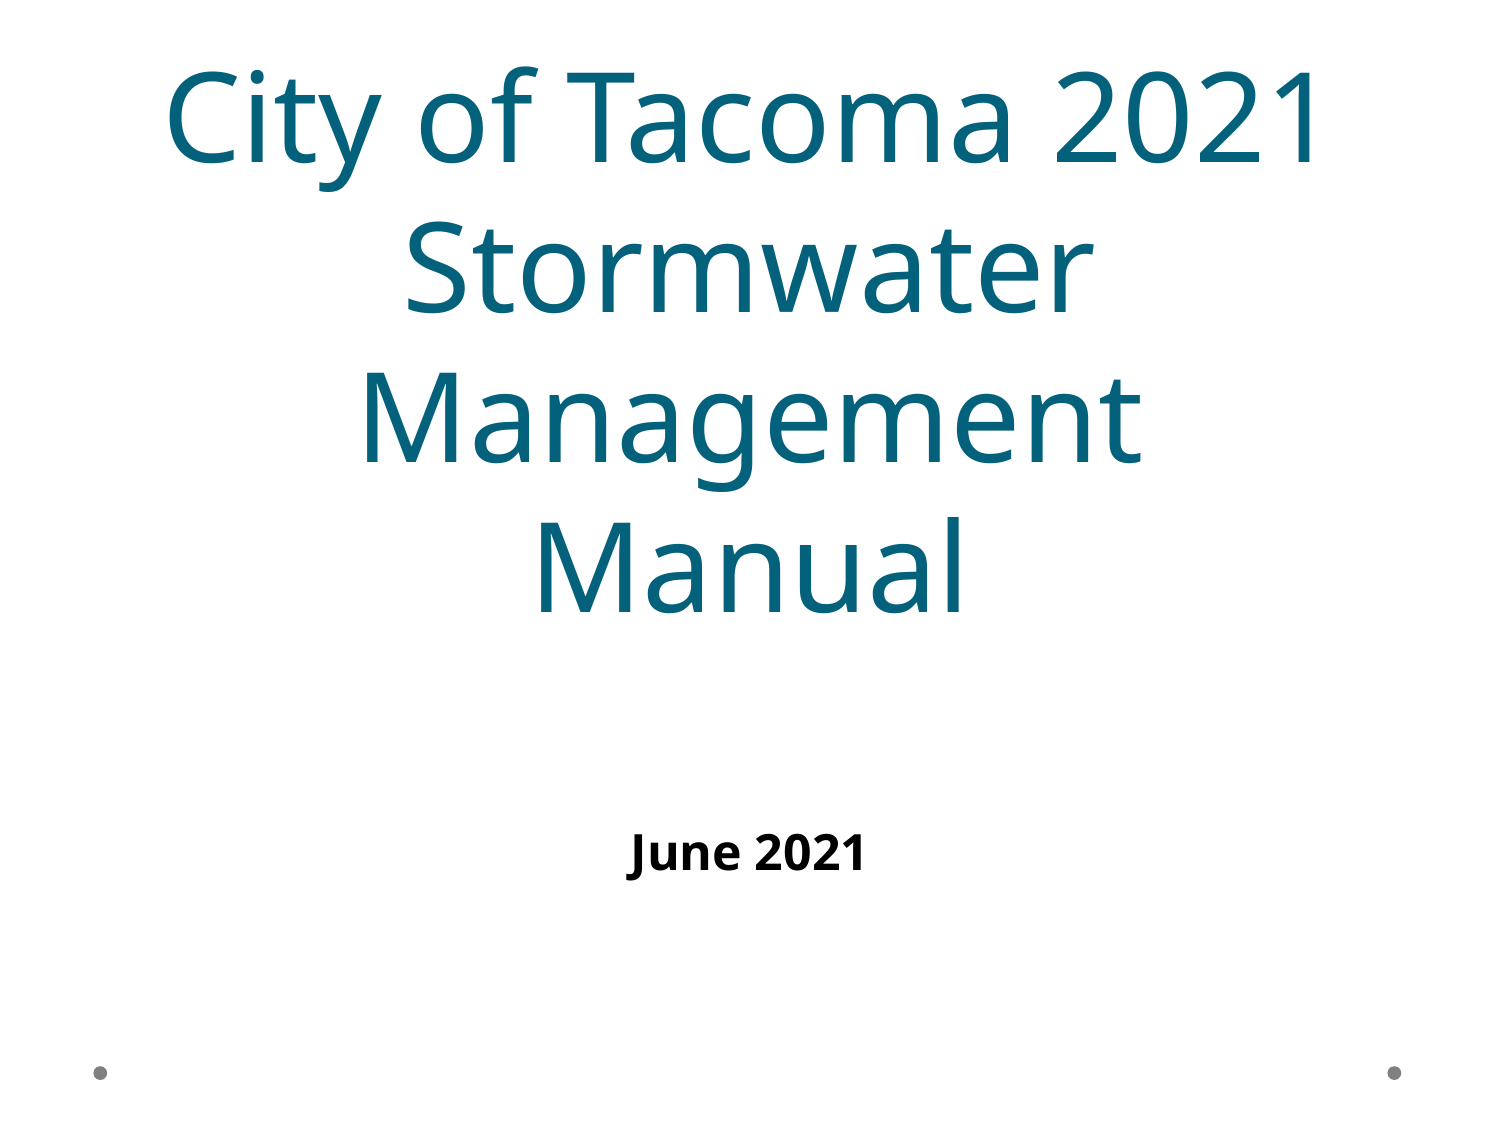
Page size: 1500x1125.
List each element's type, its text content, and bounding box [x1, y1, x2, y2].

subtitle June 2021 [225, 812, 1275, 1013]
title City of Tacoma 2021 Stormwater Management Manual [112, 29, 1388, 645]
